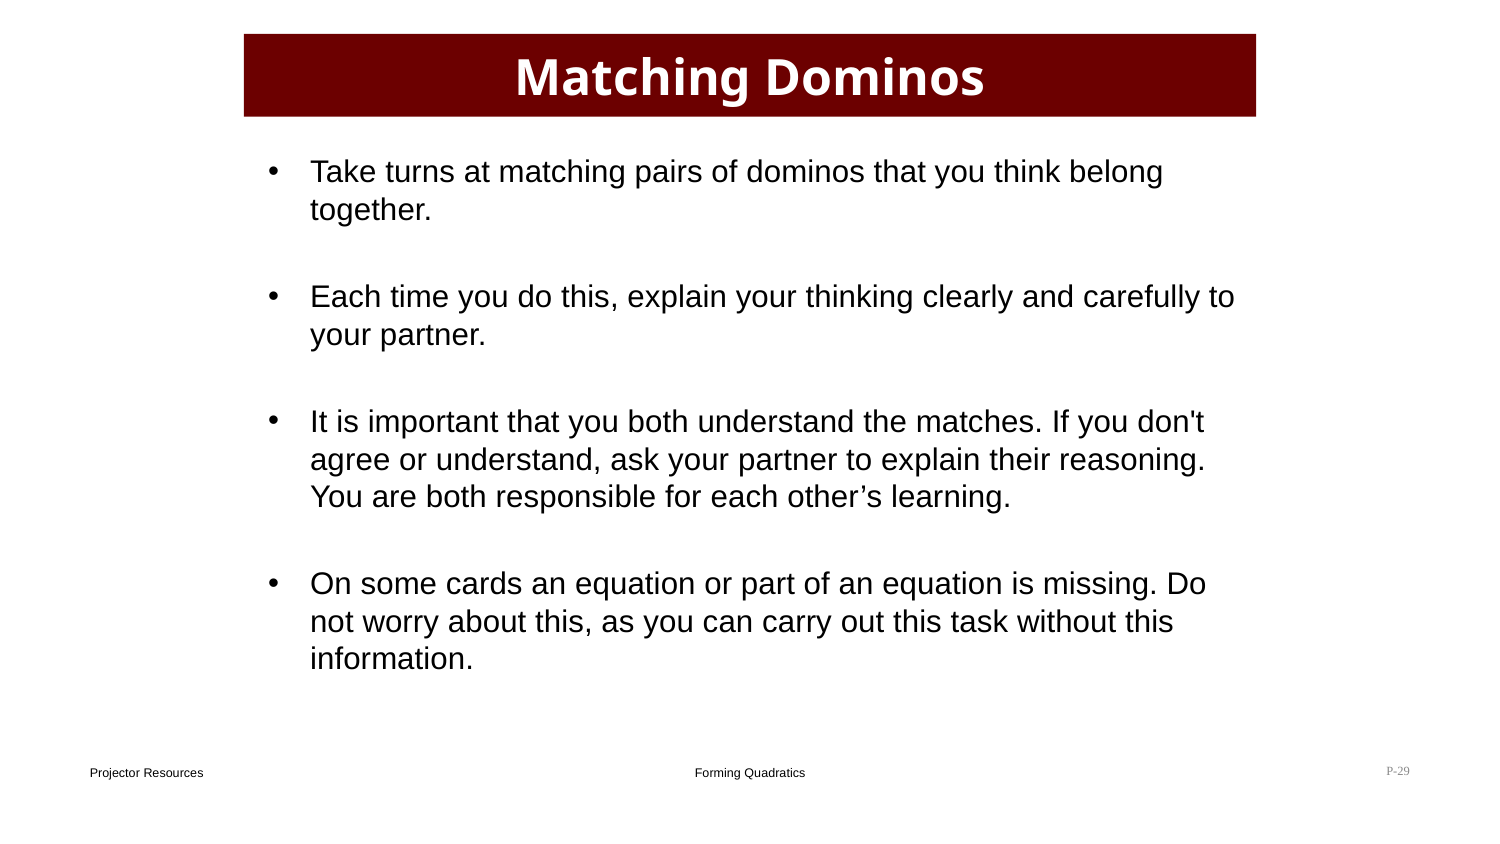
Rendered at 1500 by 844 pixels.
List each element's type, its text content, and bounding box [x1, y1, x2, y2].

title Matching Dominos [243, 33, 1257, 117]
list Take turns at matching pairs of dominos that you think belong together. Each time you do this, explain your thinking clearly and carefully to your partner. It is important that you both understand the matches. If you don't agree or understand, ask your partner to explain their reasoning. You are both responsible for each other’s learning. On some cards an equation or part of an equation is missing. Do not worry about this, as you can carry out this task without this information. [252, 144, 1266, 737]
slide_number P-29 [1173, 756, 1425, 784]
